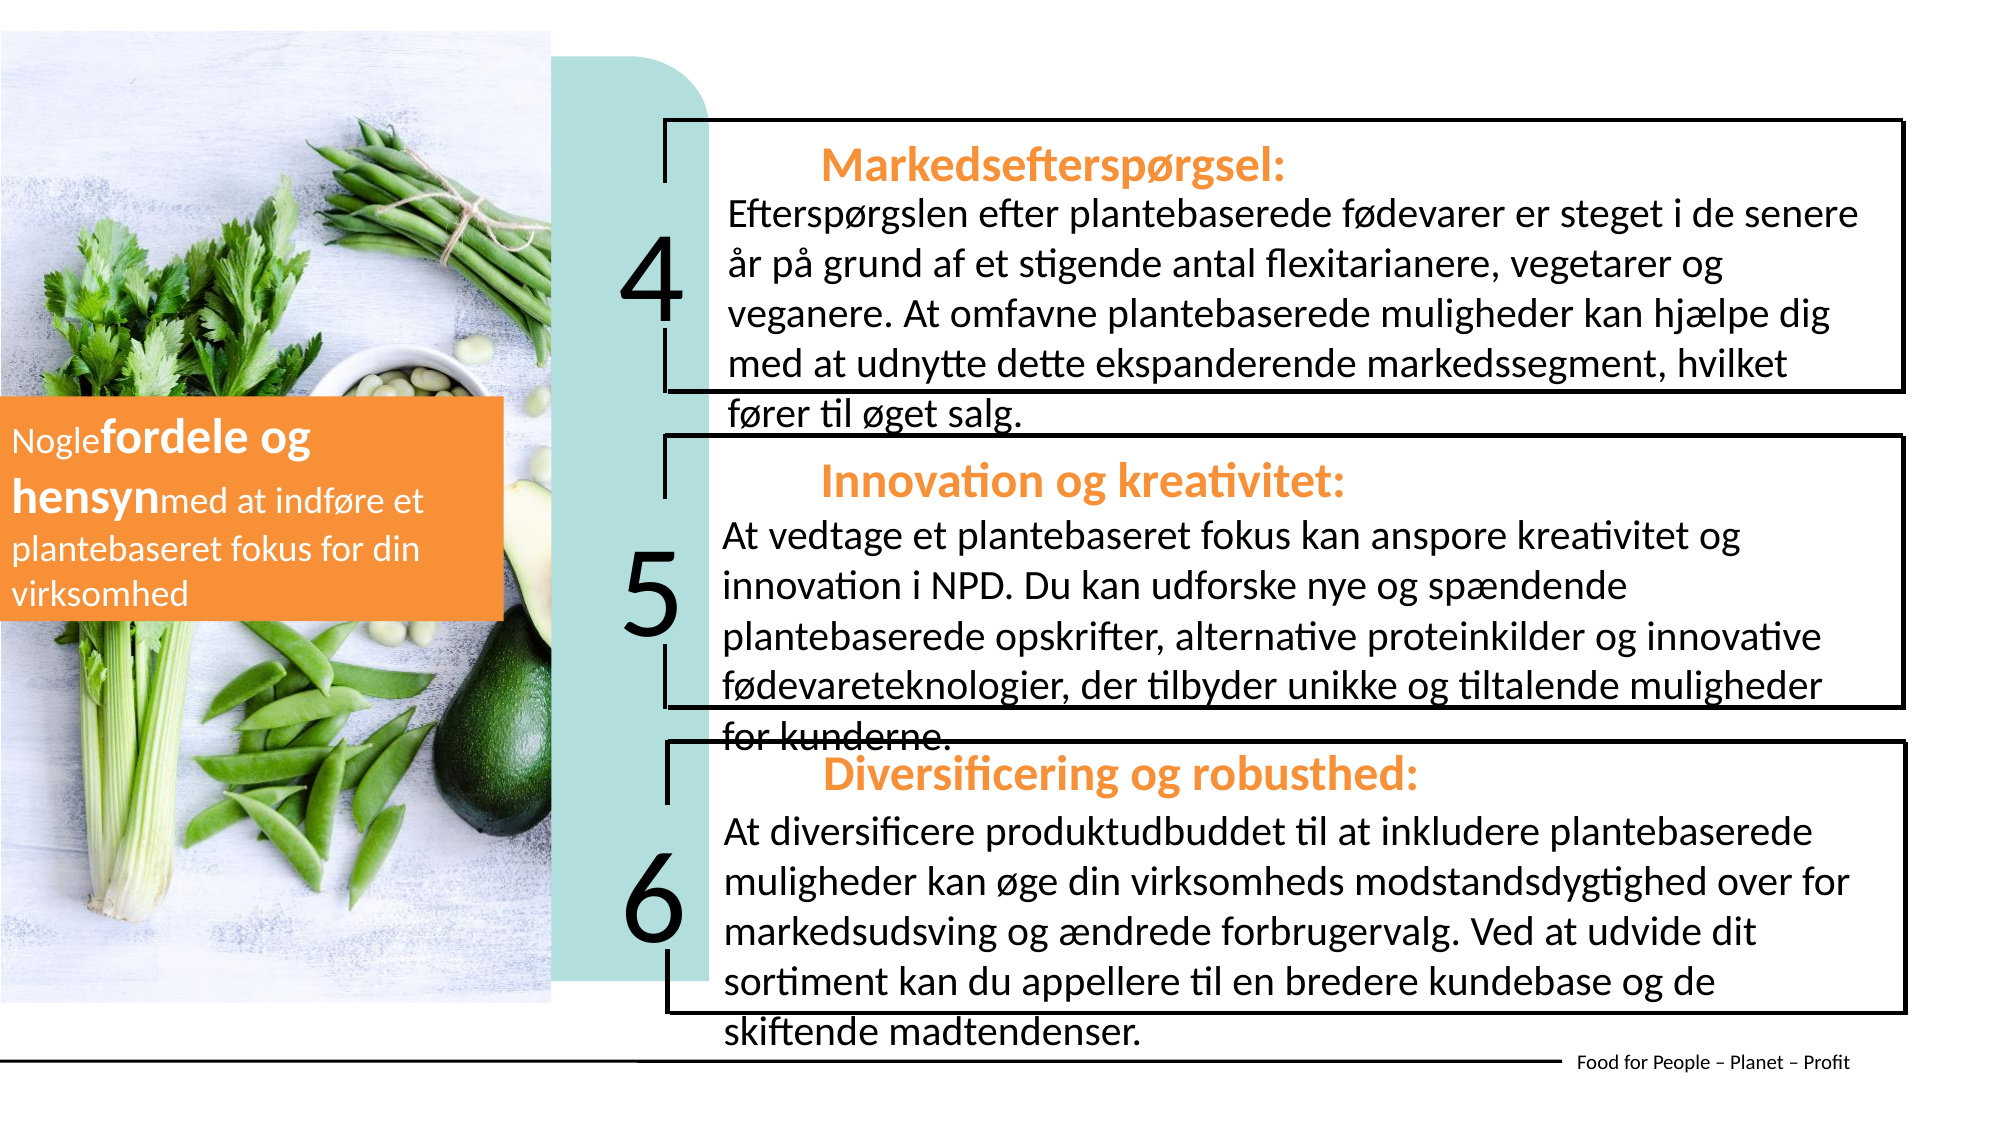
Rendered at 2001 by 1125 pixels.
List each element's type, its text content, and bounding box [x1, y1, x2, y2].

list Innovation og kreativitet: [805, 439, 1883, 496]
picture [1, 30, 552, 1003]
list At diversificere produktudbuddet til at inkludere plantebaserede muligheder kan øge din virksomheds modstandsdygtighed over for markedsudsving og ændrede forbrugervalg. Ved at udvide dit sortiment kan du appellere til en bredere kundebase og de skiftende madtendenser. [708, 796, 1877, 961]
list Diversificering og robusthed: [808, 733, 1885, 789]
list 5 [603, 482, 709, 640]
list At vedtage et plantebaseret fokus kan anspore kreativitet og innovation i NPD. Du kan udforske nye og spændende plantebaserede opskrifter, alternative proteinkilder og innovative fødevareteknologier, der tilbyder unikke og tiltalende muligheder for kunderne. [707, 500, 1876, 665]
list Markedsefterspørgsel: [805, 124, 1883, 178]
list Efterspørgslen efter plantebaserede fødevarer er steget i de senere år på grund af et stigende antal flexitarianere, vegetarer og veganere. At omfavne plantebaserede muligheder kan hjælpe dig med at udnytte dette ekspanderende markedssegment, hvilket fører til øget salg. [712, 178, 1883, 343]
list 4 [603, 166, 709, 324]
list 6 [606, 788, 712, 945]
